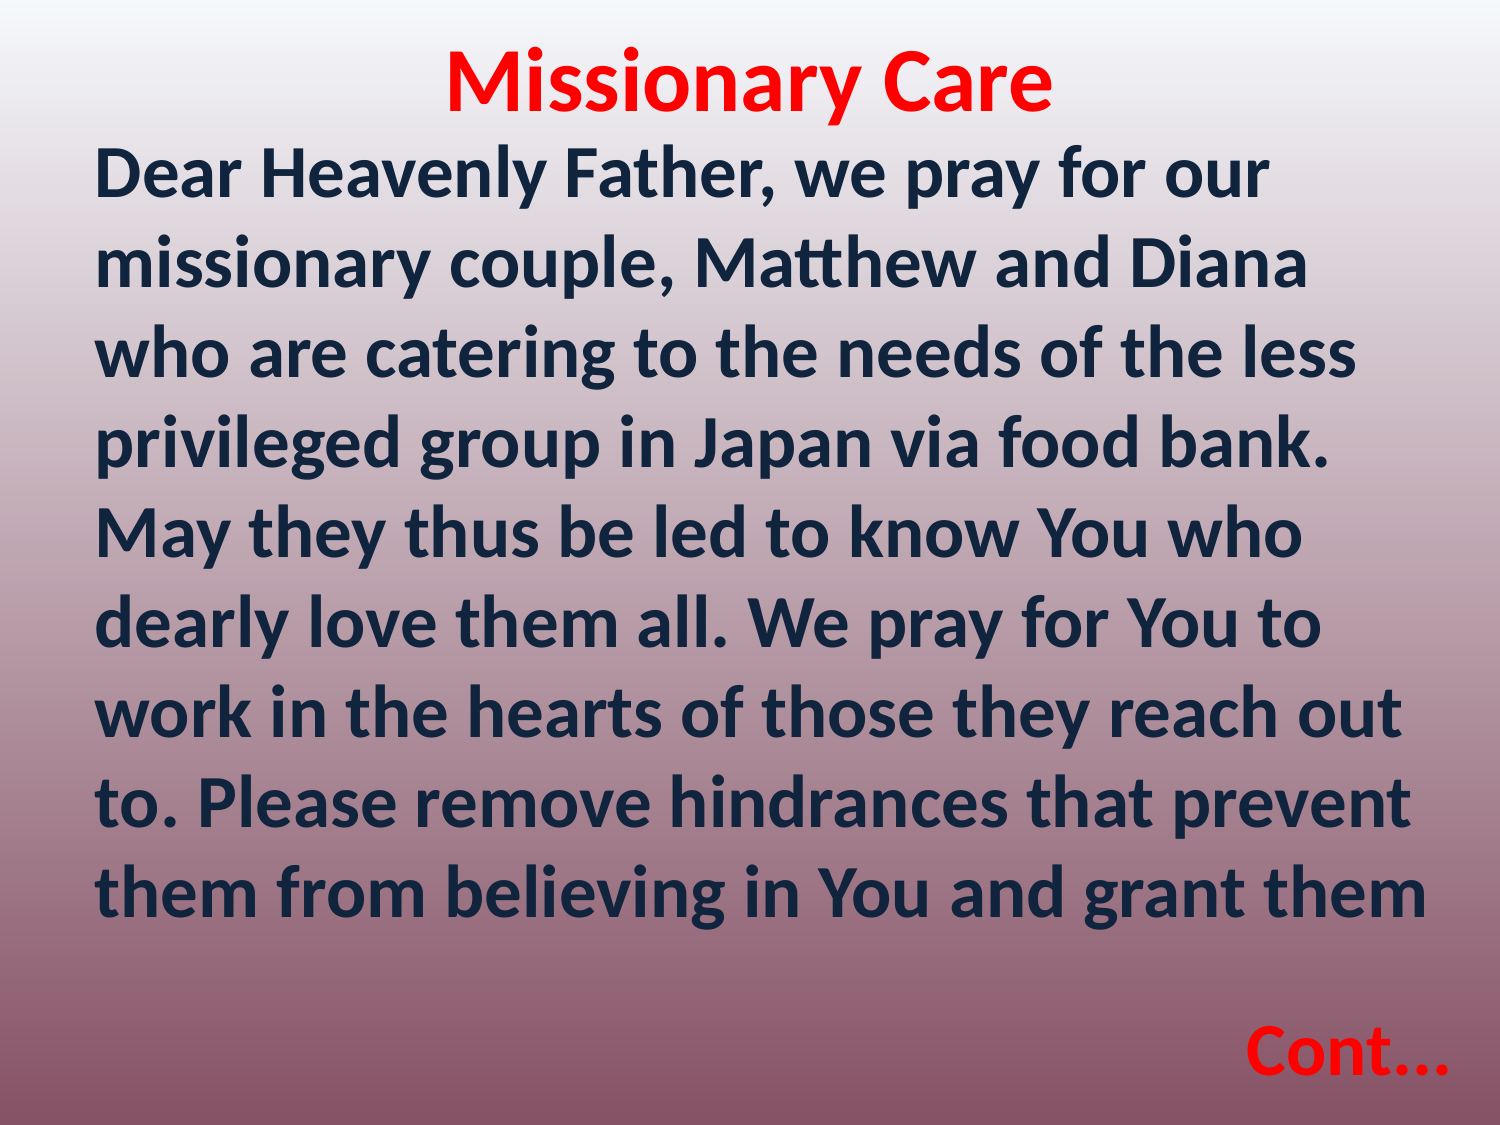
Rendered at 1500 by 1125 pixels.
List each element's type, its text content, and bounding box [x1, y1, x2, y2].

list Dear Heavenly Father, we pray for our missionary couple, Matthew and Diana who are catering to the needs of the less privileged group in Japan via food bank. May they thus be led to know You who dearly love them all. We pray for You to work in the hearts of those they reach out to. Please remove hindrances that prevent them from believing in You and grant them [79, 116, 1461, 1066]
text_box Missionary Care [0, 34, 1500, 116]
text_box Cont... [1232, 993, 1474, 1099]
